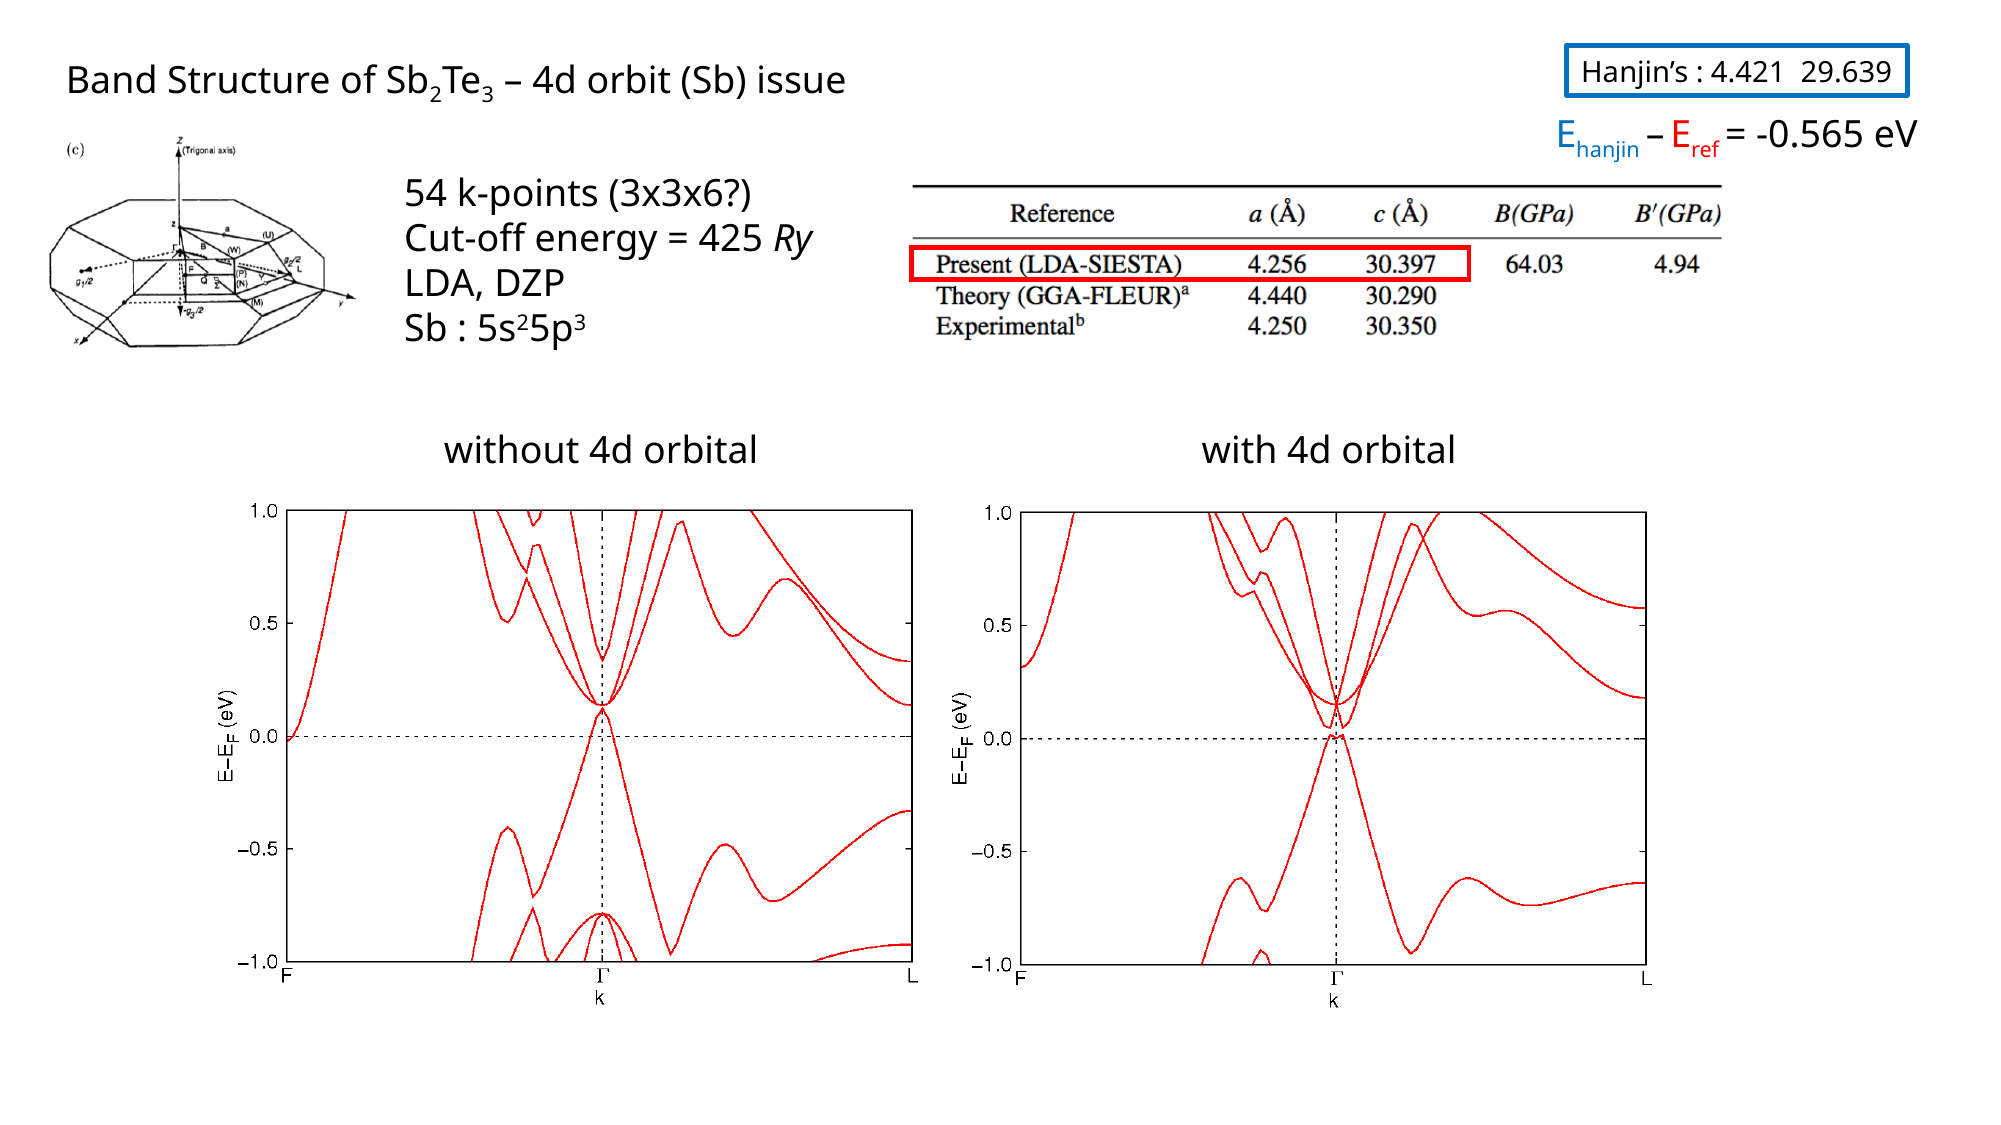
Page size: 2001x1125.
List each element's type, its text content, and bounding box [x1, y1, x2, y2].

picture [912, 177, 1747, 342]
text_box without 4d orbital [429, 418, 774, 479]
text_box Hanjin’s : 4.421 29.639 [1566, 45, 1908, 96]
title Band Structure of Sb2Te3 – 4d orbit (Sb) issue [50, 0, 937, 191]
picture [16, 121, 364, 352]
text_box Ehanjin – Eref = -0.565 eV [1540, 102, 1933, 169]
text_box 54 k-points (3x3x6?) Cut-off energy = 425 Ry LDA, DZP Sb : 5s25p3 [389, 161, 828, 357]
text_box with 4d orbital [1186, 418, 1472, 479]
picture [198, 493, 1667, 1010]
